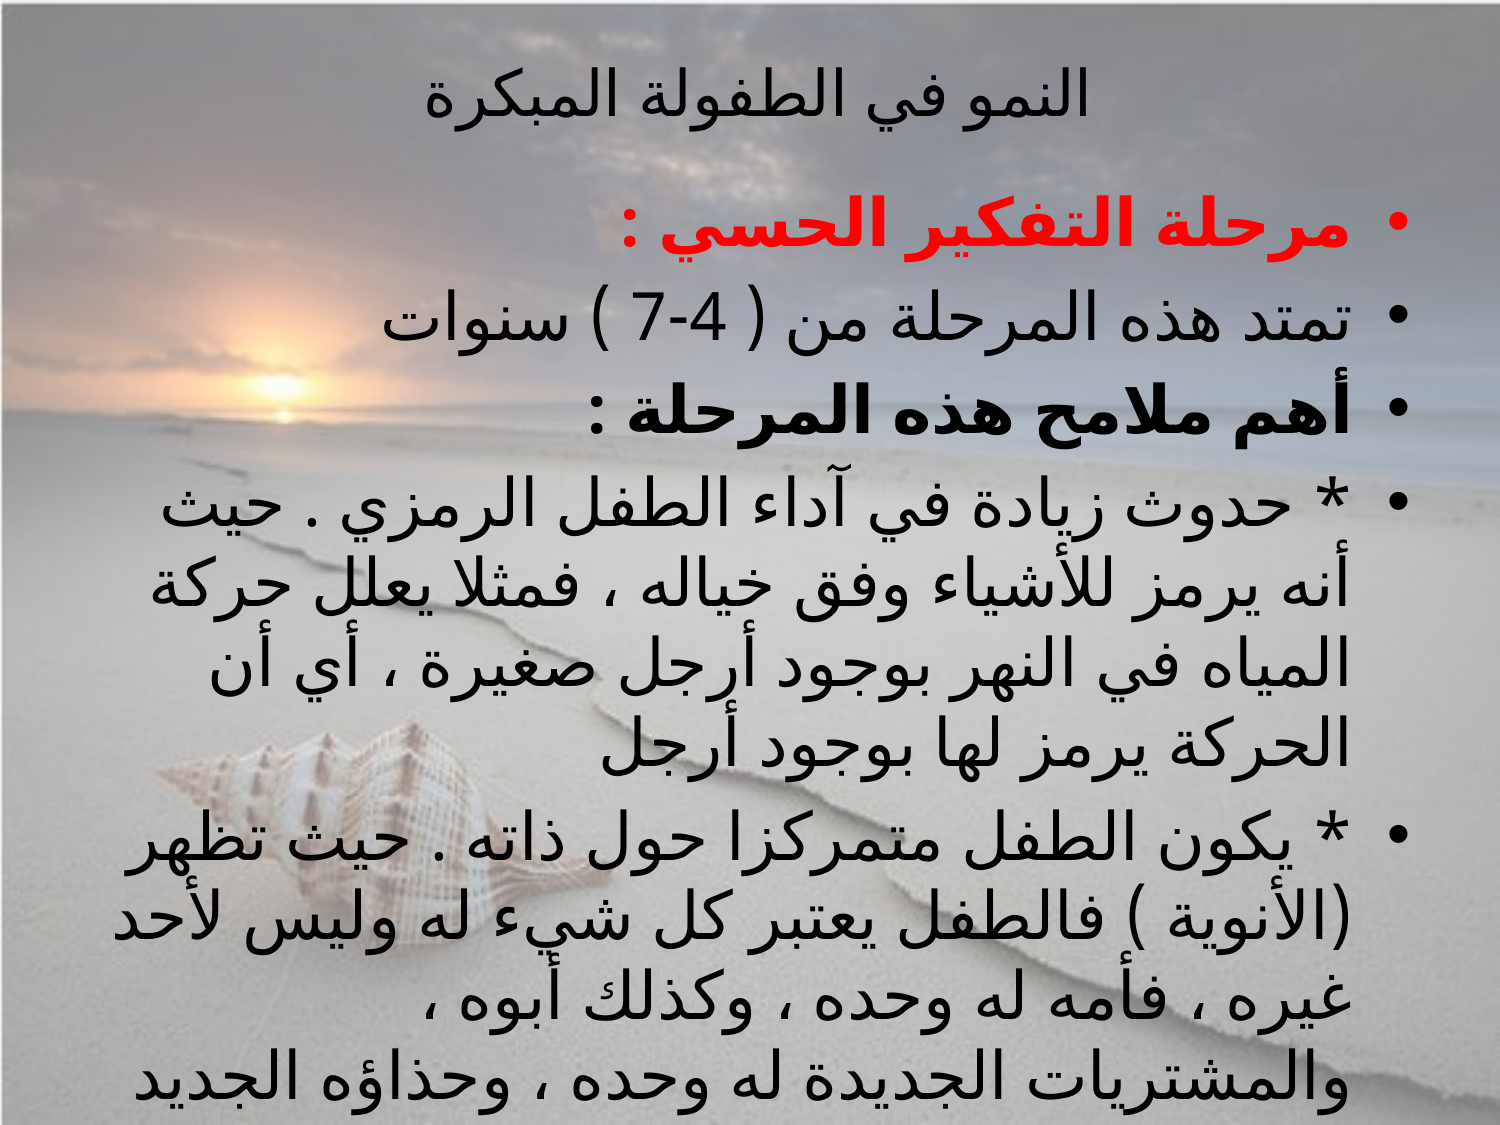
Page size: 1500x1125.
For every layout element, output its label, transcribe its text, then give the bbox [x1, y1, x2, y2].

title النمو في الطفولة المبكرة [75, 45, 1425, 138]
list مرحلة التفكير الحسي : تمتد هذه المرحلة من ( 4-7 ) سنوات أهم ملامح هذه المرحلة : * حدوث زيادة في آداء الطفل الرمزي . حيث أنه يرمز للأشياء وفق خياله ، فمثلا يعلل حركة المياه في النهر بوجود أرجل صغيرة ، أي أن الحركة يرمز لها بوجود أرجل * يكون الطفل متمركزا حول ذاته . حيث تظهر (الأنوية ) فالطفل يعتبر كل شيء له وليس لأحد غيره ، فأمه له وحده ، وكذلك أبوه ، والمشتريات الجديدة له وحده ، وحذاؤه الجديد له وحده يلبسه وينام به ويضعه في فراشه . [75, 172, 1425, 1071]
